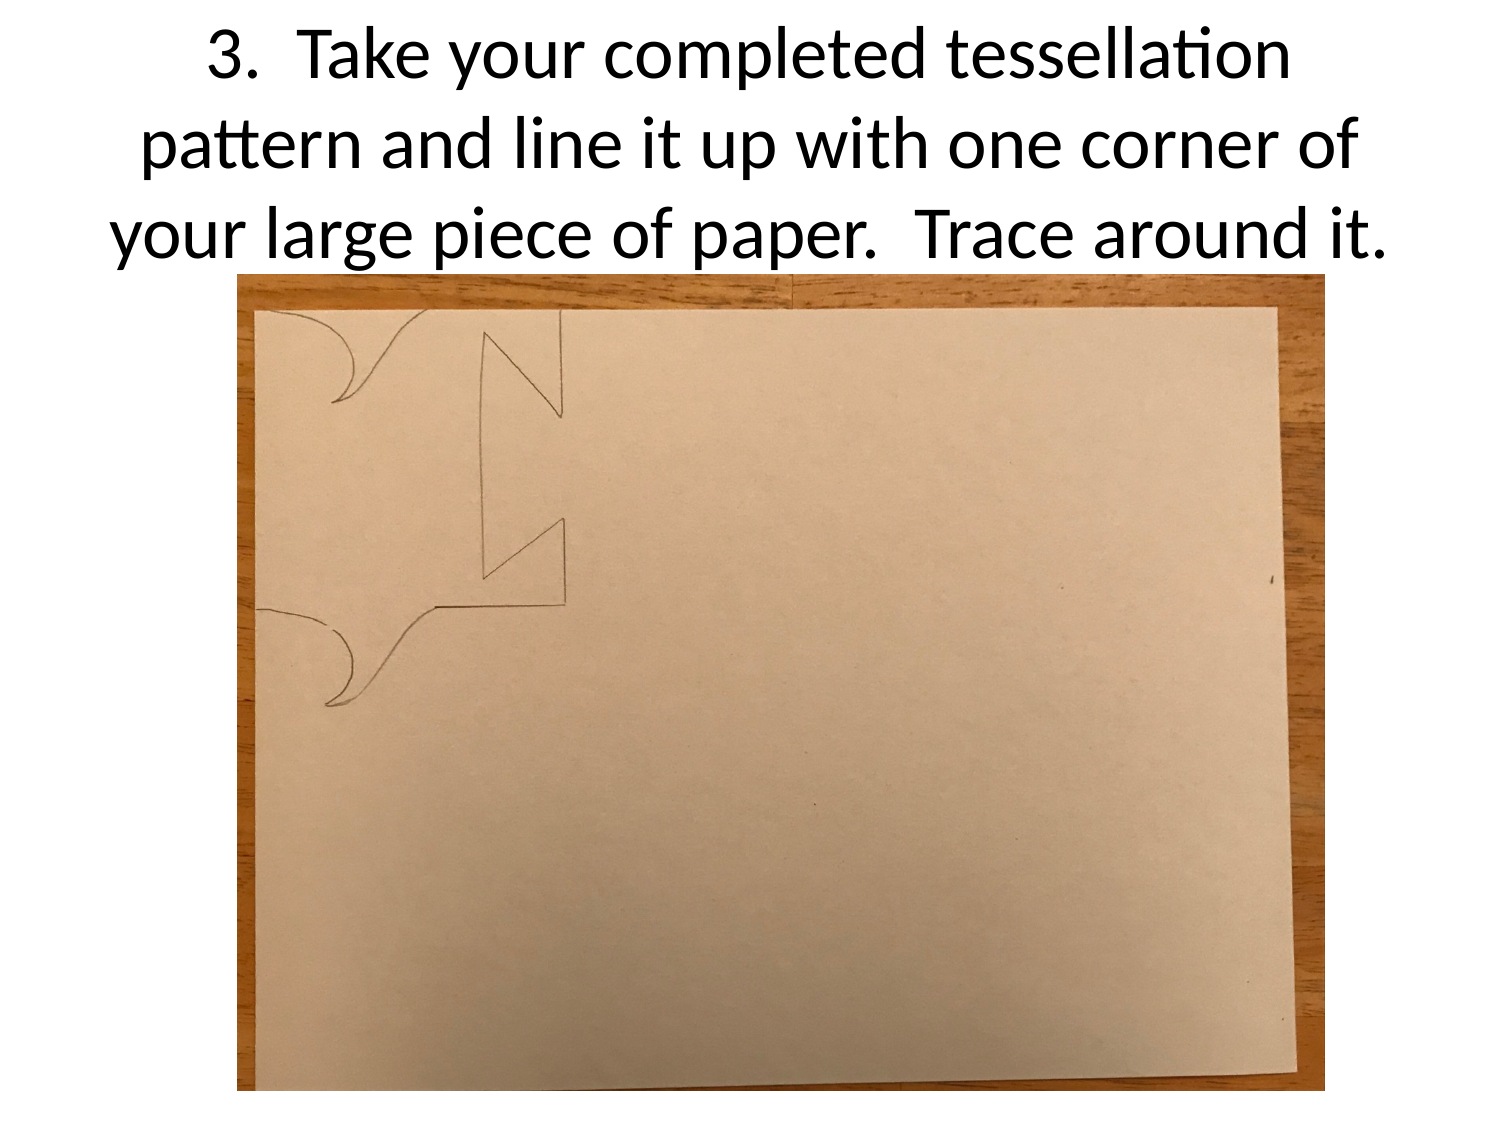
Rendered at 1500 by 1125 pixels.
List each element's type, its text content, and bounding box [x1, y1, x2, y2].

title 3. Take your completed tessellation pattern and line it up with one corner of your large piece of paper. Trace around it. [75, 45, 1425, 233]
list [237, 274, 1326, 1091]
